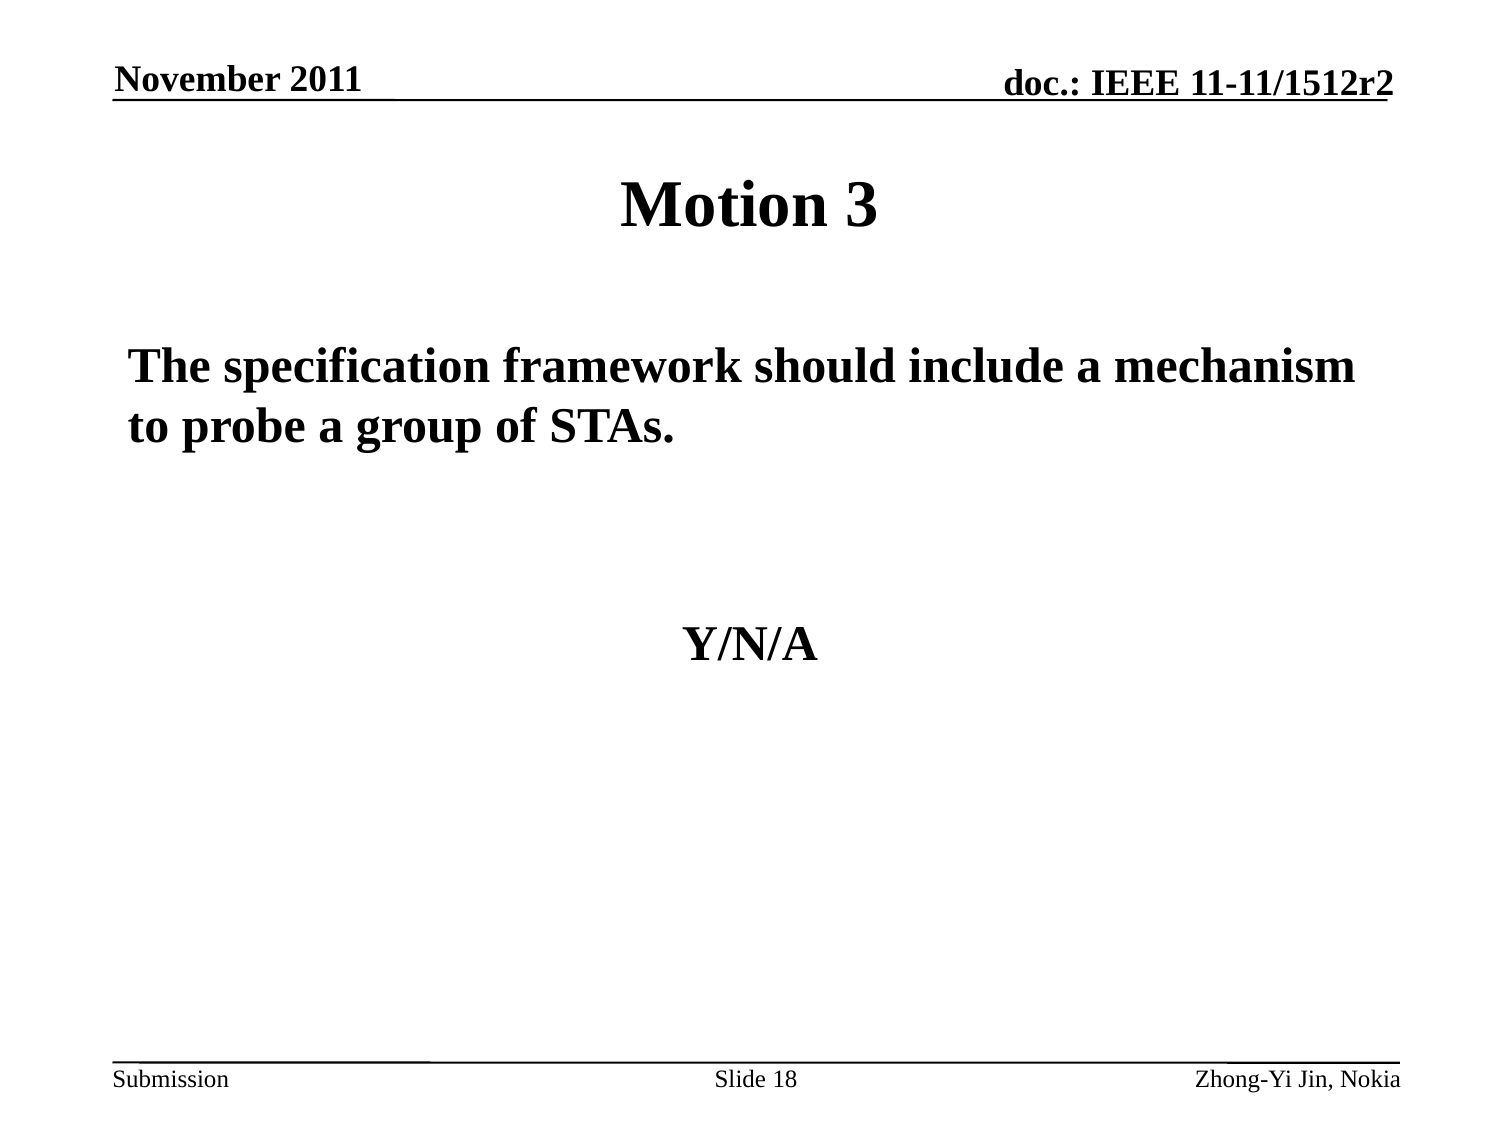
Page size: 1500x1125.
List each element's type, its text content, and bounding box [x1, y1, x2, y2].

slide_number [114, 54, 423, 100]
slide_number Slide 18 [712, 1061, 800, 1123]
title Motion 3 [112, 112, 1388, 288]
list The specification framework should include a mechanism to probe a group of STAs. Y/N/A [112, 324, 1388, 1000]
footer Zhong-Yi Jin, Nokia [878, 1061, 1402, 1093]
